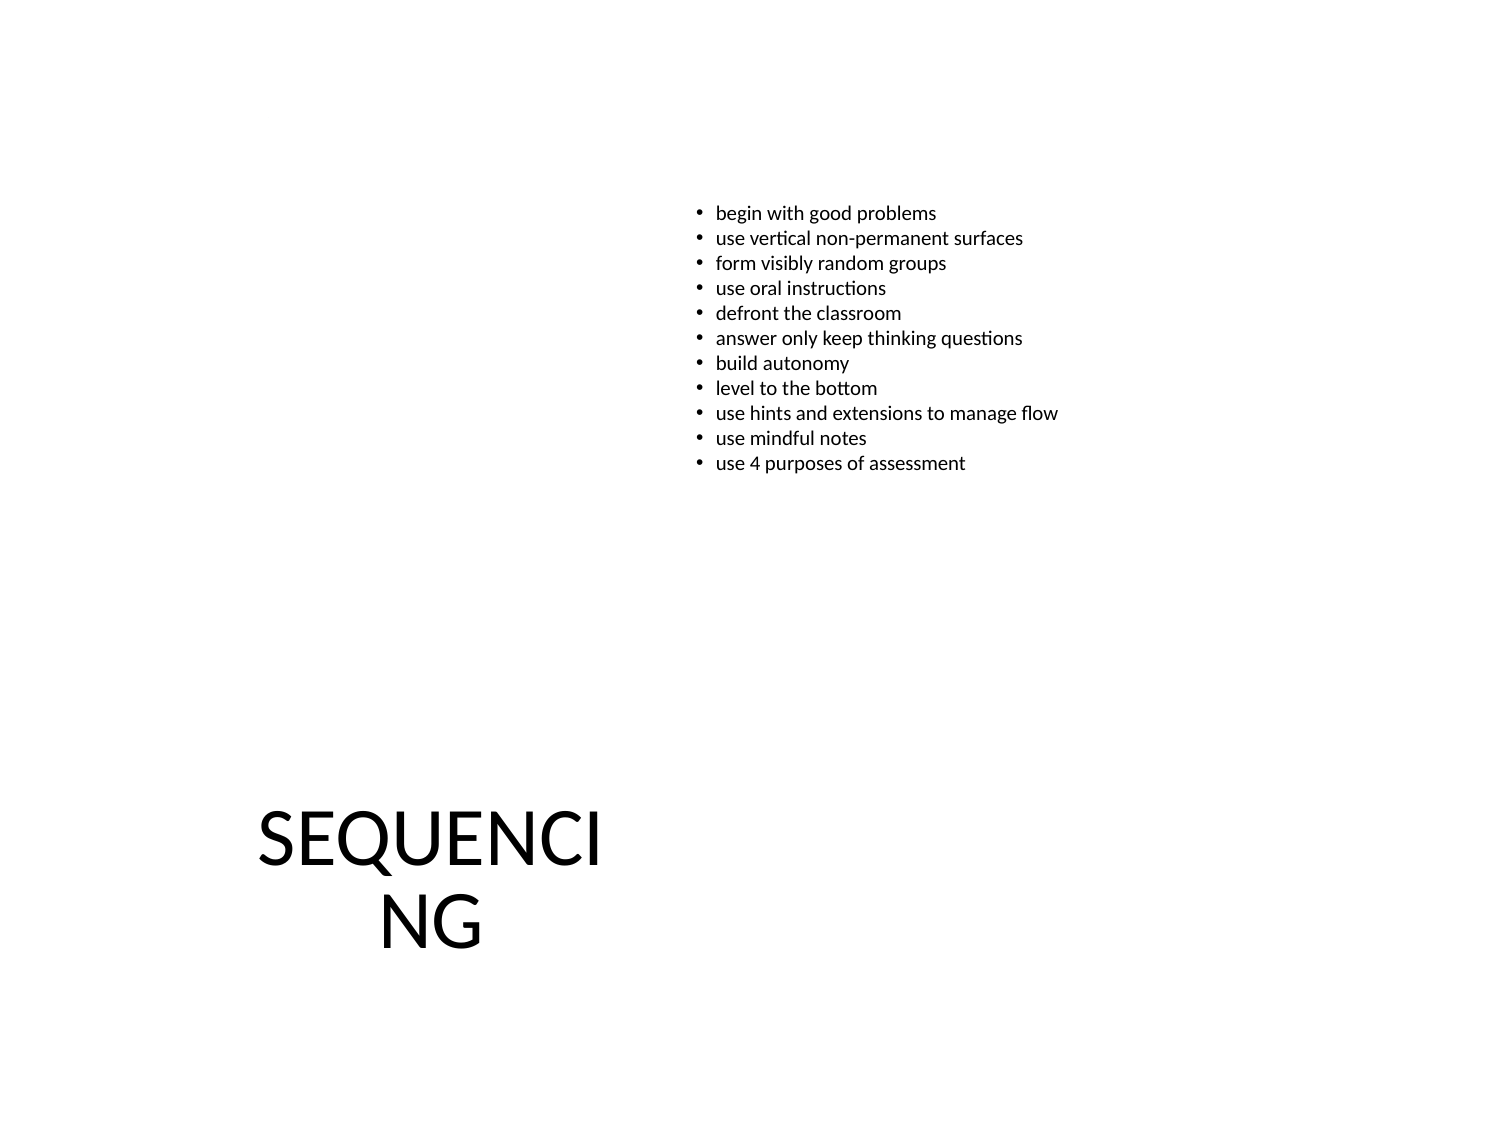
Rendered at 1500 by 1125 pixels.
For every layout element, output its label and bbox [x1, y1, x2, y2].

text_box [115, 16, 1448, 1088]
